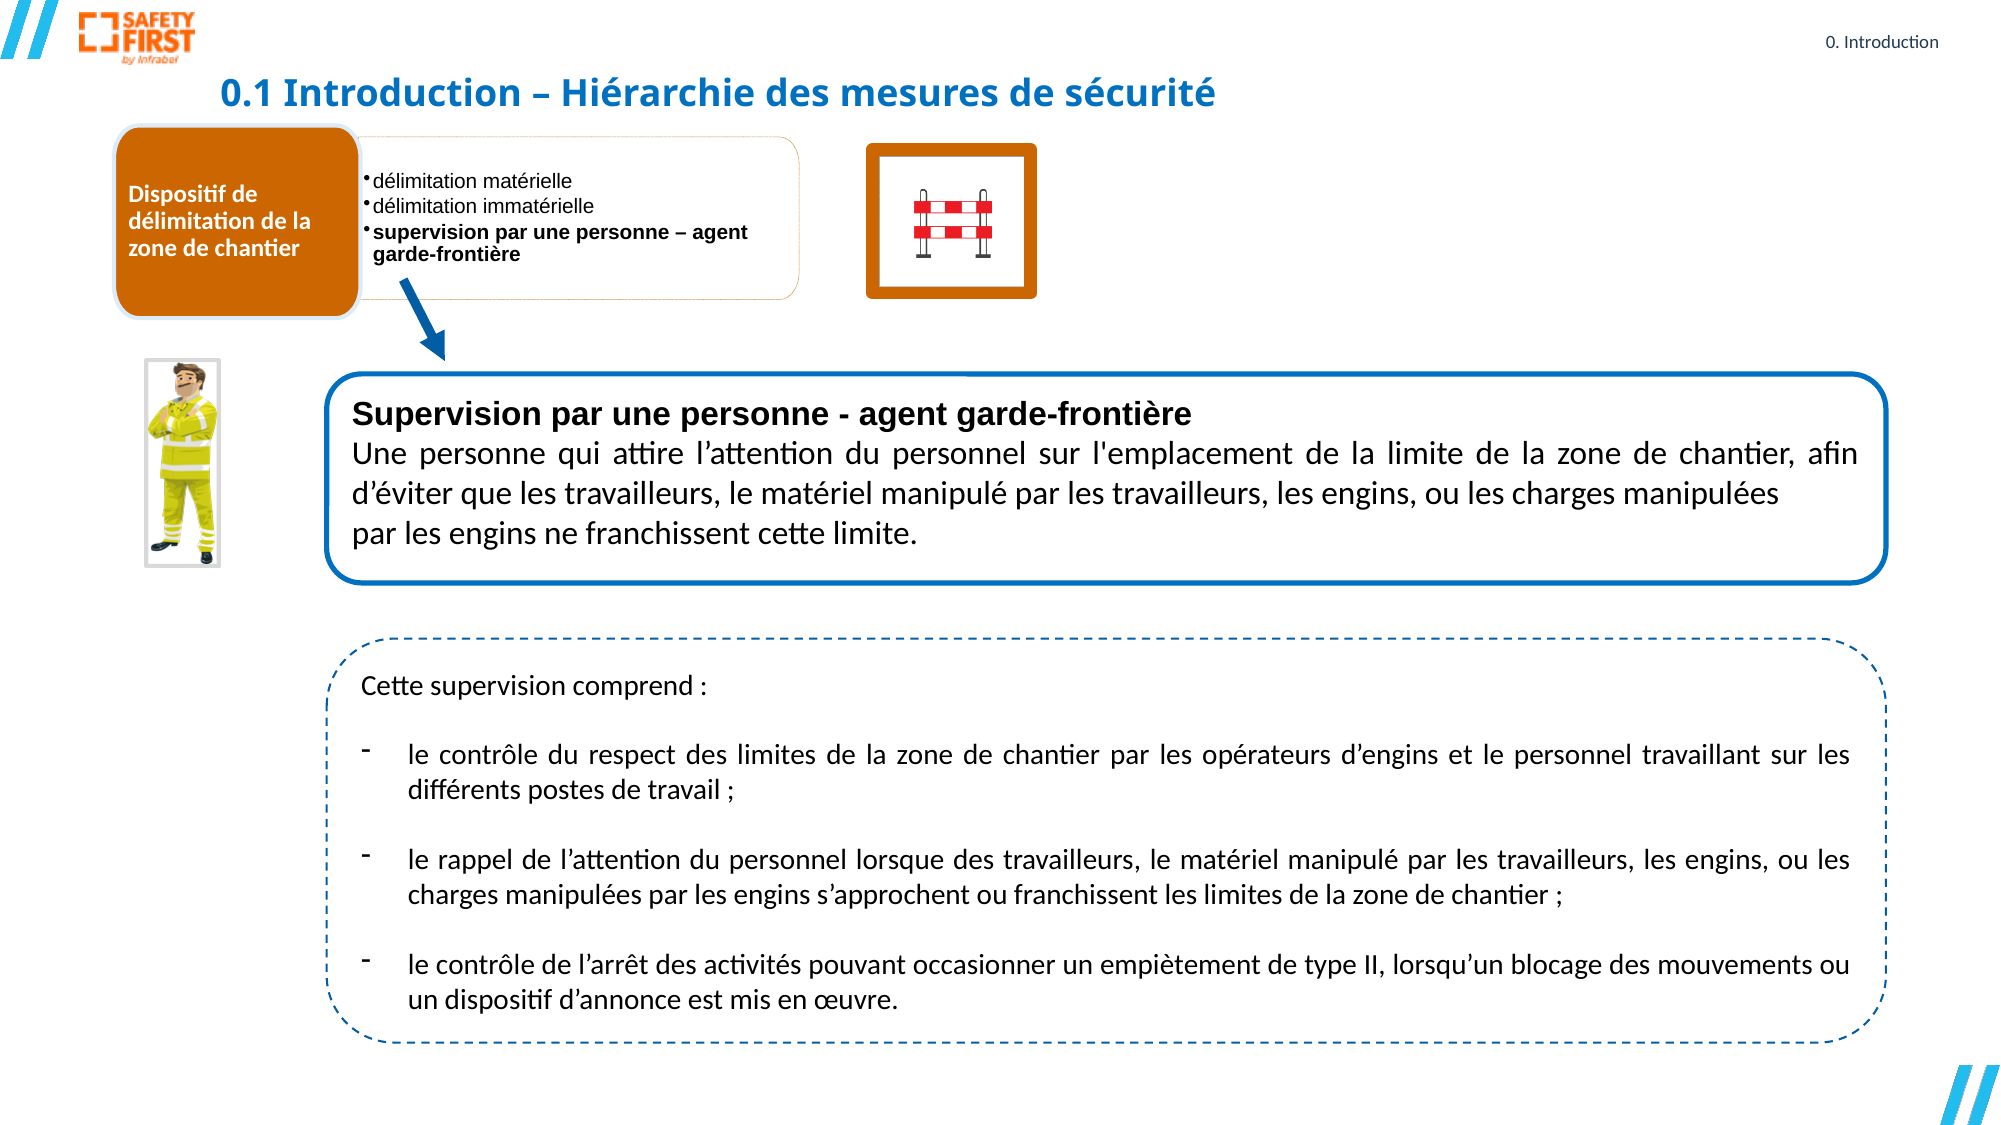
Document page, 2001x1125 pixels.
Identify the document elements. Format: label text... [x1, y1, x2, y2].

text_box Supervision par une personne - agent garde-frontière Une personne qui attire l’attention du personnel sur l'emplacement de la limite de la zone de chantier, afin d’éviter que les travailleurs, le matériel manipulé par les travailleurs, les engins, ou les charges manipulées par les engins ne franchissent cette limite. [326, 373, 1886, 583]
text_box Cette supervision comprend : le contrôle du respect des limites de la zone de chantier par les opérateurs d’engins et le personnel travaillant sur les différents postes de travail ; le rappel de l’attention du personnel lorsque des travailleurs, le matériel manipulé par les travailleurs, les engins, ou les charges manipulées par les engins s’approchent ou franchissent les limites de la zone de chantier ; le contrôle de l’arrêt des activités pouvant occasionner un empiètement de type II, lorsqu’un blocage des mouvements ou un dispositif d’annonce est mis en œuvre. [326, 638, 1886, 1043]
picture [79, 12, 195, 65]
text_box Dispositif de délimitation de la zone de chantier [114, 125, 361, 319]
picture [144, 358, 221, 568]
picture [1940, 1065, 2000, 1125]
text_box 0.1 Introduction – Hiérarchie des mesures de sécurité [220, 68, 1544, 152]
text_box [403, 279, 445, 361]
list 0. Introduction [1586, 25, 1954, 85]
picture [878, 155, 1025, 287]
picture [0, 0, 59, 59]
text_box délimitation matérielle délimitation immatérielle supervision par une personne – agent garde-frontière [358, 136, 800, 300]
